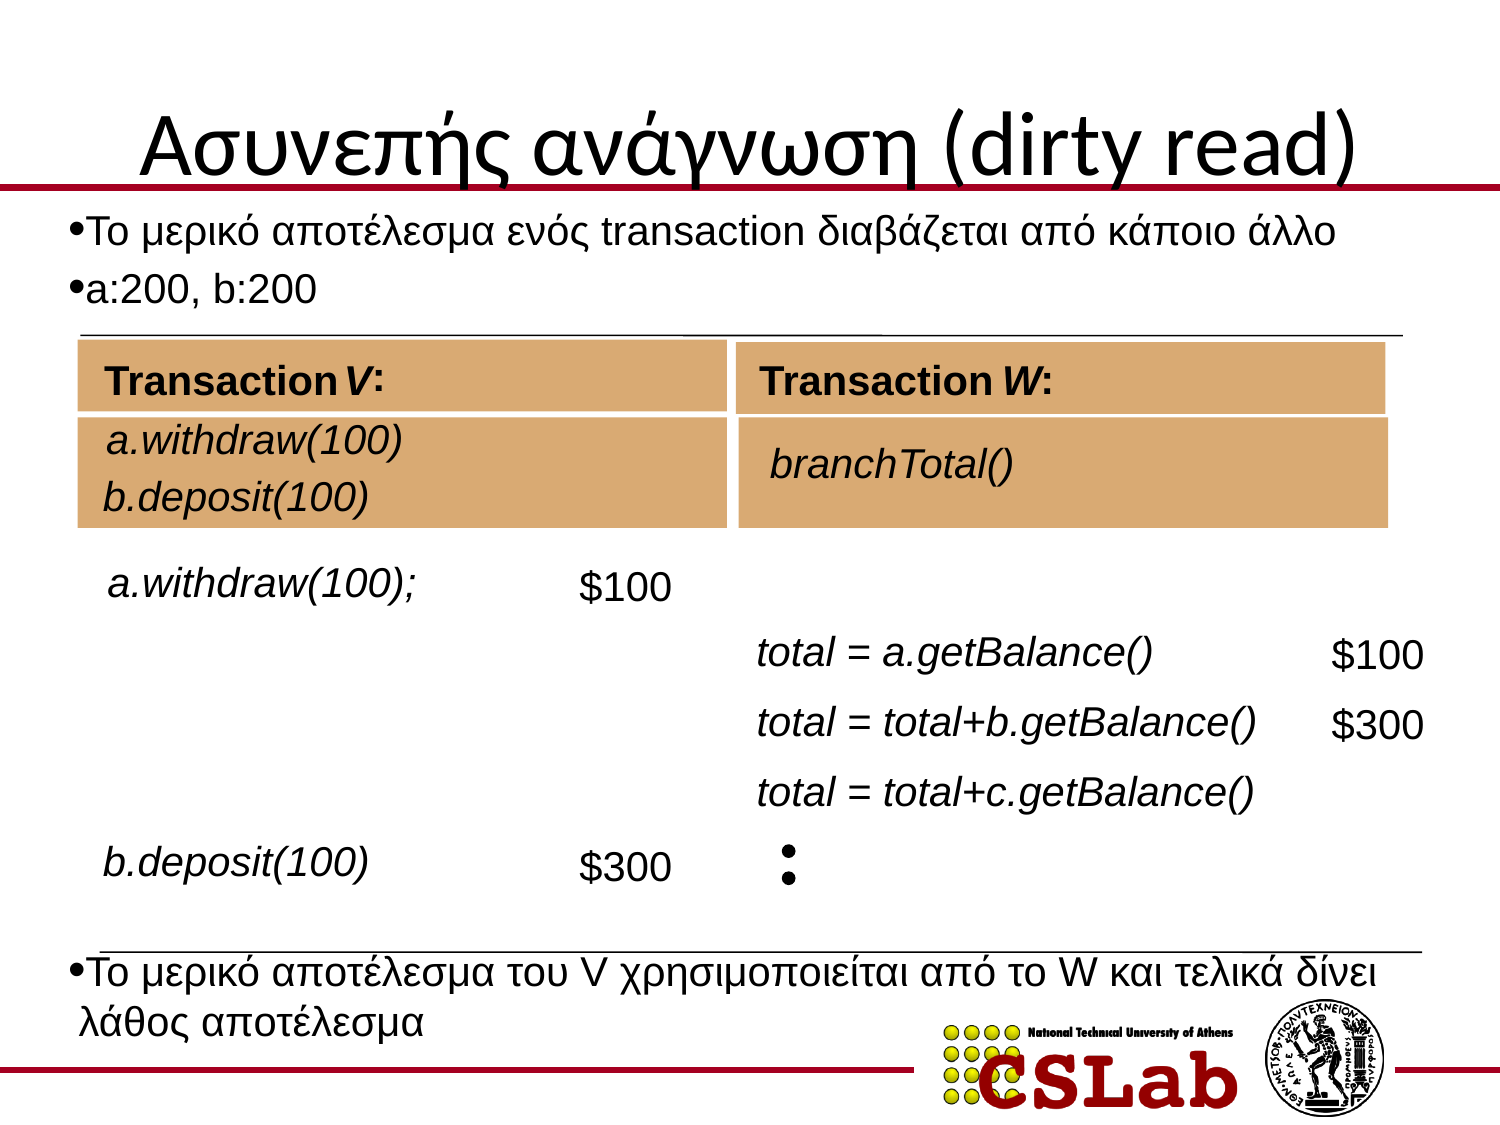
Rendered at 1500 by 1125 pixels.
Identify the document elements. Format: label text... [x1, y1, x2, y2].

text_box branchTotal() [769, 436, 1015, 487]
text_box $300 [579, 839, 673, 890]
list Το μερικό αποτέλεσμα ενός transaction διαβάζεται από κάποιο άλλο a:200, b:200 Το μερικό αποτέλεσμα του V χρησιμοποιείται από το W και τελικά δίνει λάθος αποτέλεσμα [52, 195, 1436, 1005]
text_box Transaction [104, 354, 344, 405]
text_box [735, 342, 1386, 414]
text_box [77, 417, 727, 528]
text_box a.withdraw(100); [107, 555, 417, 606]
text_box W [1002, 354, 1042, 405]
text_box $300 [1331, 697, 1425, 748]
text_box b.deposit(100) [102, 834, 371, 885]
text_box [738, 417, 1389, 528]
text_box : [371, 349, 386, 400]
picture [1265, 1005, 1384, 1117]
text_box total = total+b.getBalance() [756, 695, 1258, 746]
text_box b.deposit(100) [102, 470, 371, 520]
title Ασυνεπής ανάγνωση (dirty read) [74, 44, 1426, 195]
text_box [77, 339, 727, 412]
text_box total = a.getBalance() [756, 625, 1155, 676]
text_box a.withdraw(100) [106, 412, 404, 463]
picture [937, 1022, 1243, 1118]
text_box $100 [1331, 627, 1425, 678]
text_box $100 [579, 559, 673, 610]
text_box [782, 844, 795, 885]
text_box total = total+c.getBalance() [756, 765, 1256, 816]
text_box : [1040, 353, 1055, 404]
text_box V [344, 354, 372, 405]
text_box Transaction [759, 354, 1002, 405]
